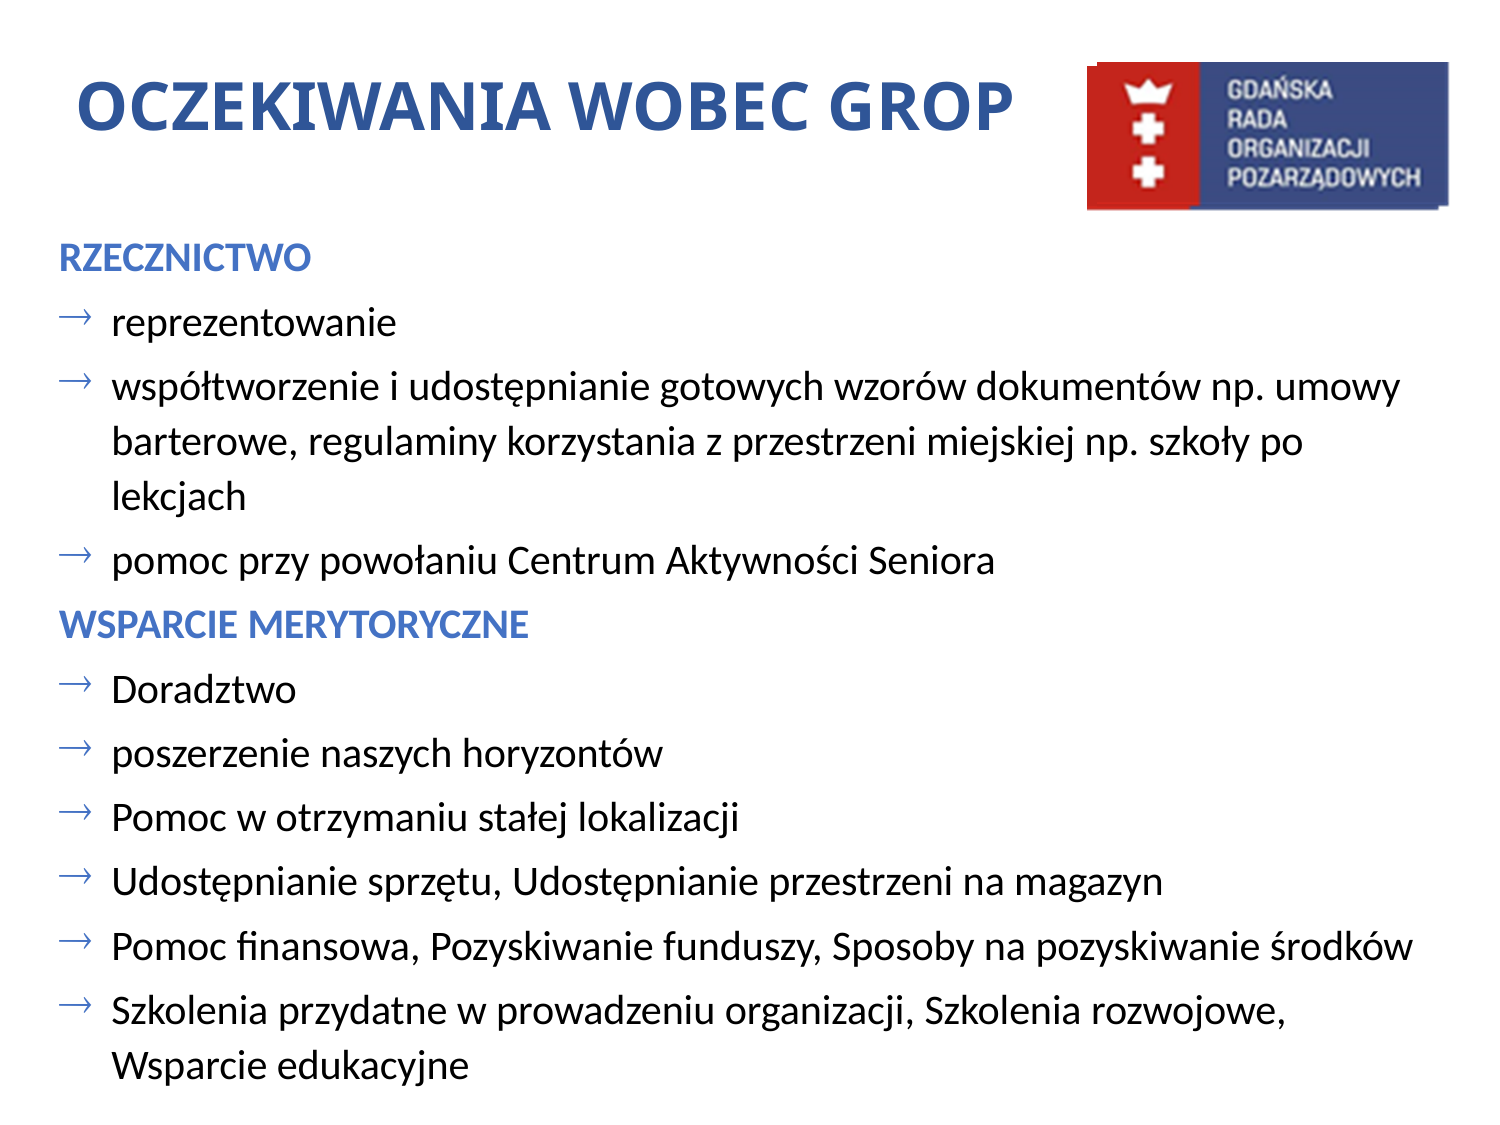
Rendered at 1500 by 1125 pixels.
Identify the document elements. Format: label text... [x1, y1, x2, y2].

title OCZEKIWANIA WOBEC GROP [60, 0, 1056, 217]
picture [1087, 62, 1451, 215]
list RZECZNICTWO reprezentowanie współtworzenie i udostępnianie gotowych wzorów dokumentów np. umowy barterowe, regulaminy korzystania z przestrzeni miejskiej np. szkoły po lekcjach pomoc przy powołaniu Centrum Aktywności Seniora WSPARCIE MERYTORYCZNE Doradztwo poszerzenie naszych horyzontów Pomoc w otrzymaniu stałej lokalizacji Udostępnianie sprzętu, Udostępnianie przestrzeni na magazyn Pomoc finansowa, Pozyskiwanie funduszy, Sposoby na pozyskiwanie środków Szkolenia przydatne w prowadzeniu organizacji, Szkolenia rozwojowe, Wsparcie edukacyjne [43, 217, 1437, 1112]
